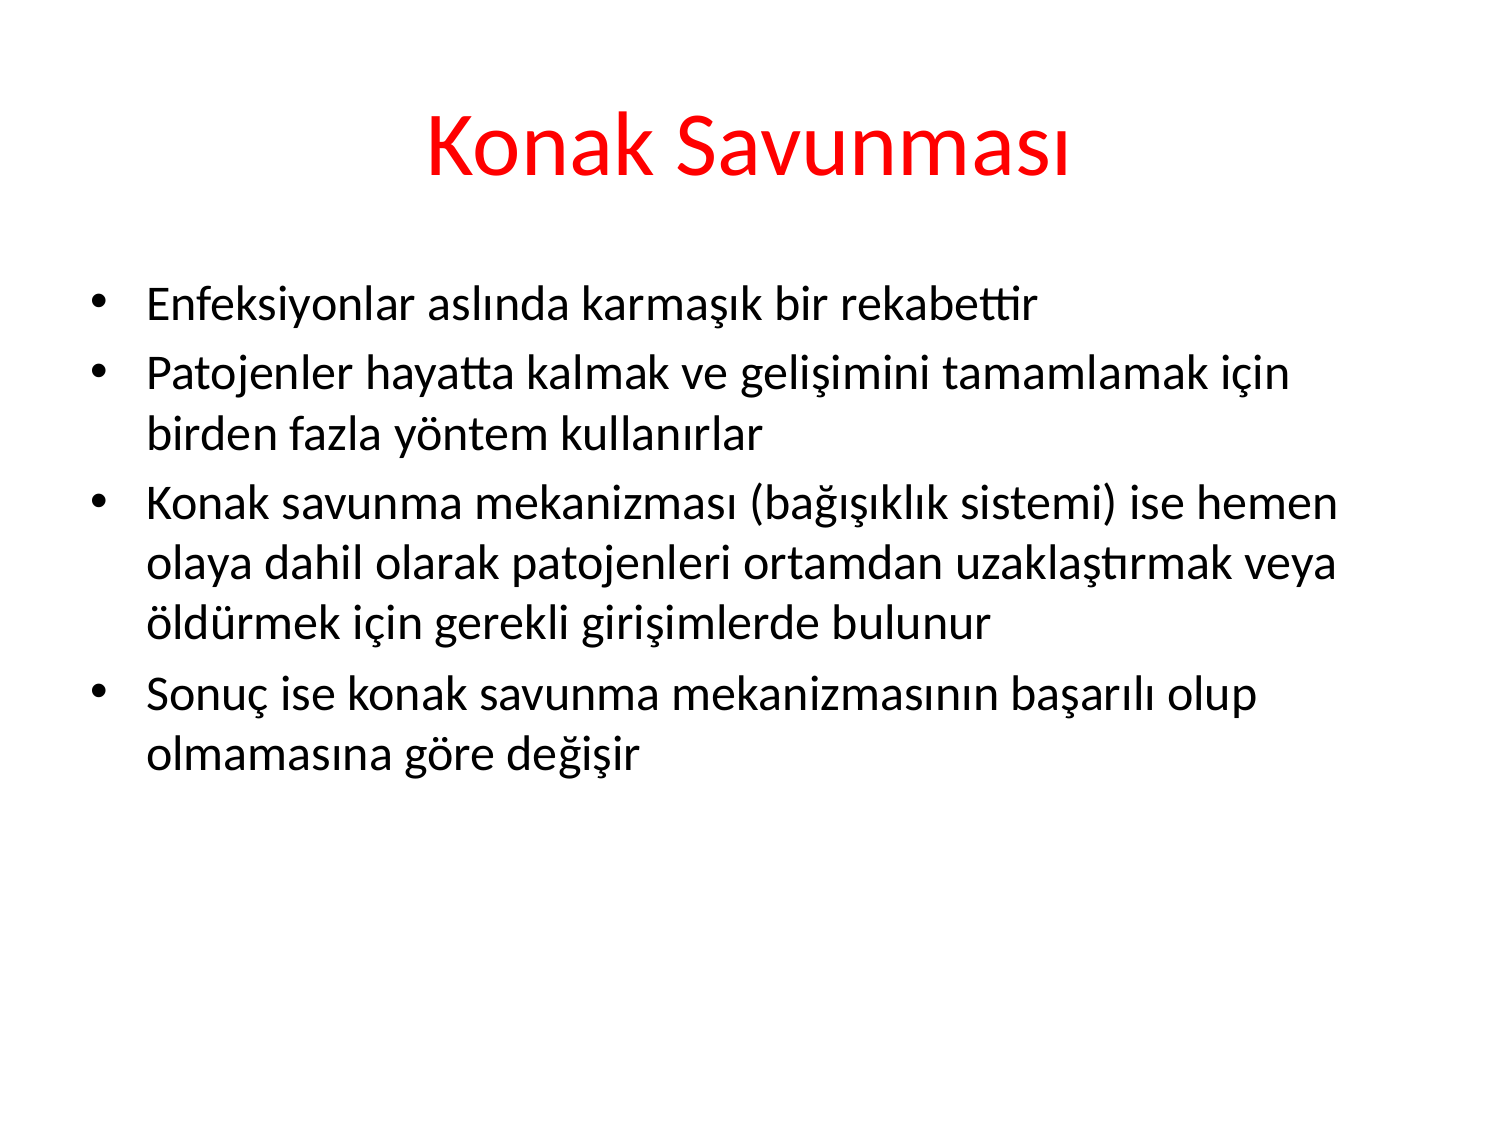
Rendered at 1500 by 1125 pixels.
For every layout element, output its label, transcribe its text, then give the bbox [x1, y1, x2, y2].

list Enfeksiyonlar aslında karmaşık bir rekabettir Patojenler hayatta kalmak ve gelişimini tamamlamak için birden fazla yöntem kullanırlar Konak savunma mekanizması (bağışıklık sistemi) ise hemen olaya dahil olarak patojenleri ortamdan uzaklaştırmak veya öldürmek için gerekli girişimlerde bulunur Sonuç ise konak savunma mekanizmasının başarılı olup olmamasına göre değişir [74, 262, 1426, 1006]
title Konak Savunması [74, 44, 1426, 233]
